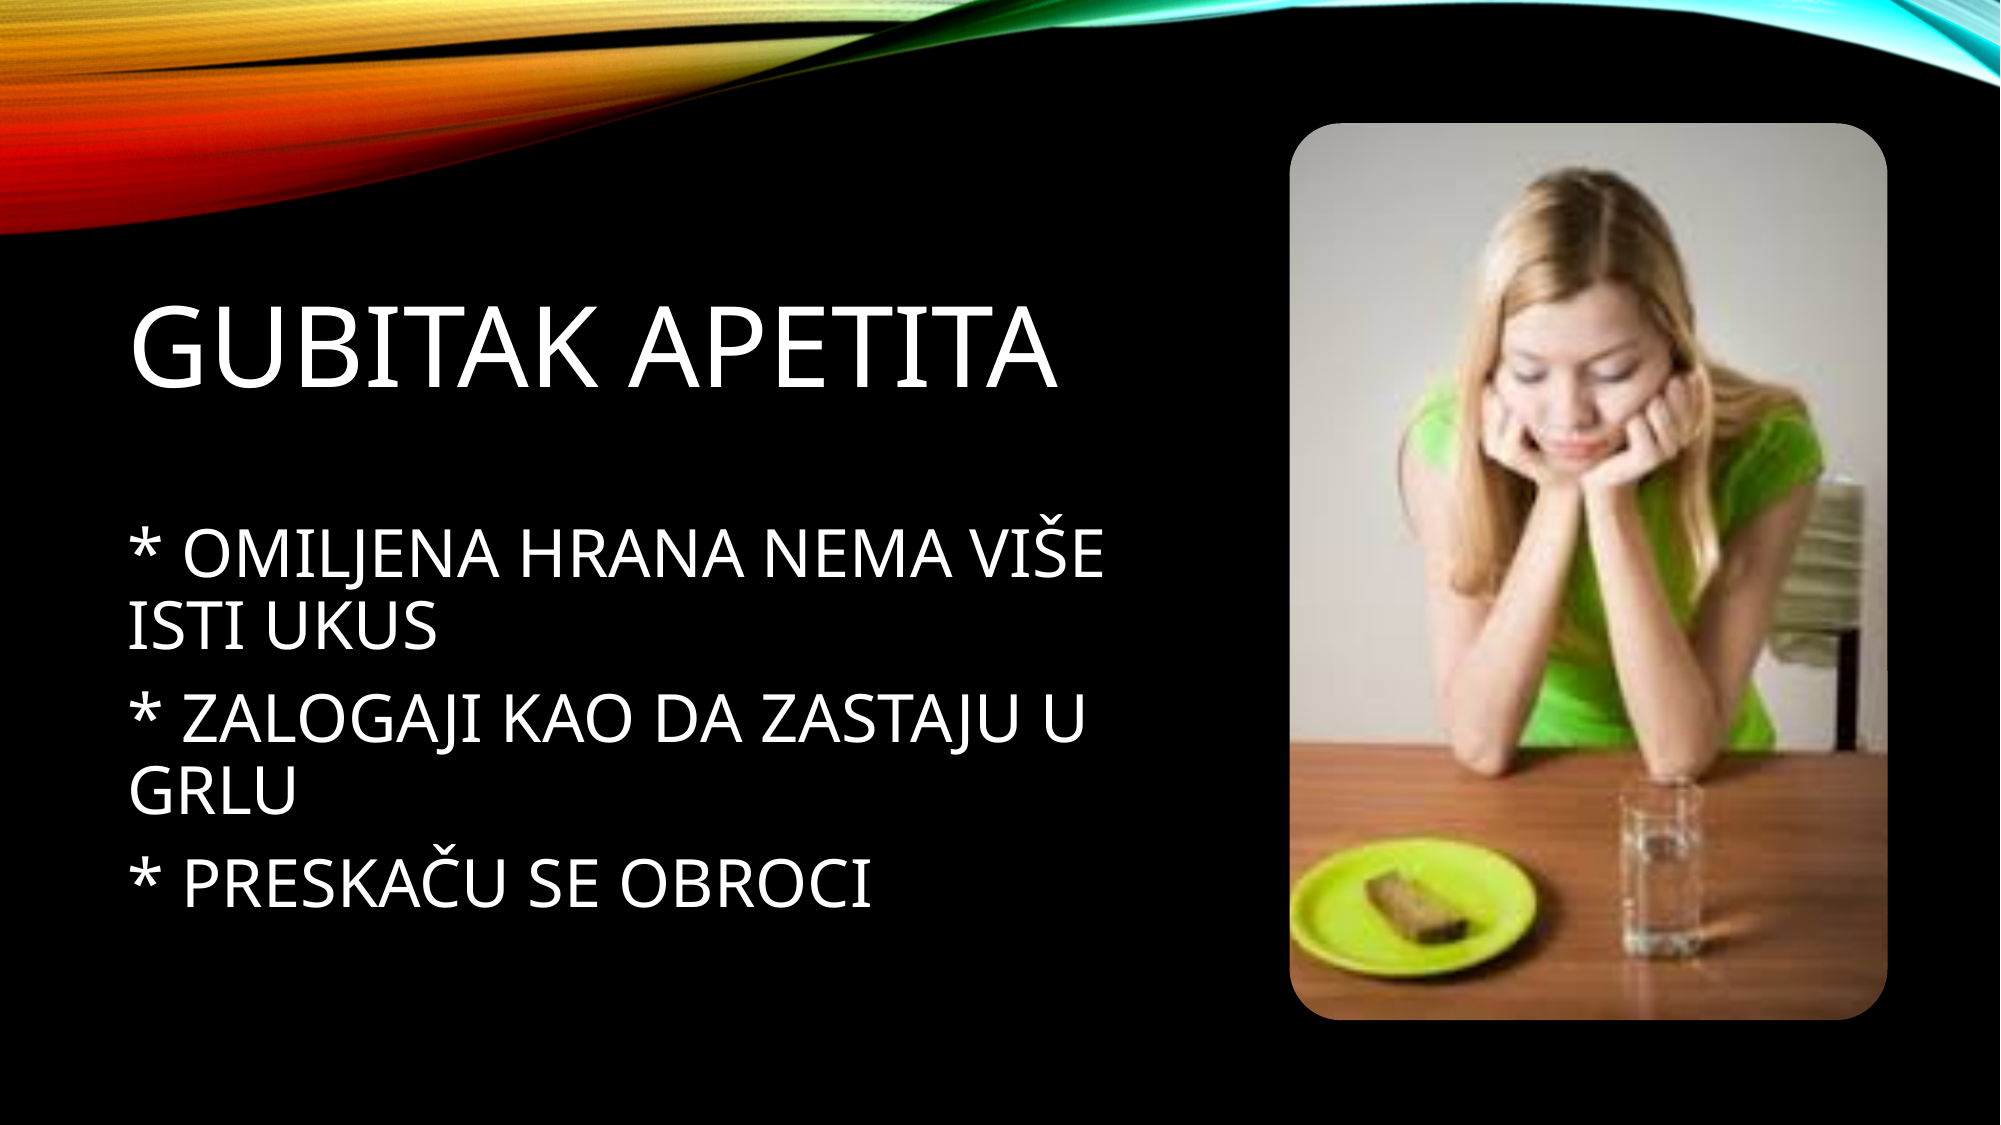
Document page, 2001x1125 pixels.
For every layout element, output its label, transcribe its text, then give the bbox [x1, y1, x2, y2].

picture [0, 0, 2000, 1021]
title Gubitak apetita [112, 249, 1240, 420]
list * OMILJENA HRANA NEMA VIŠE ISTI UKUS * ZALOGAJI KAO DA ZASTAJU U GRLU * PRESKAČU SE OBROCI [112, 512, 1240, 1021]
